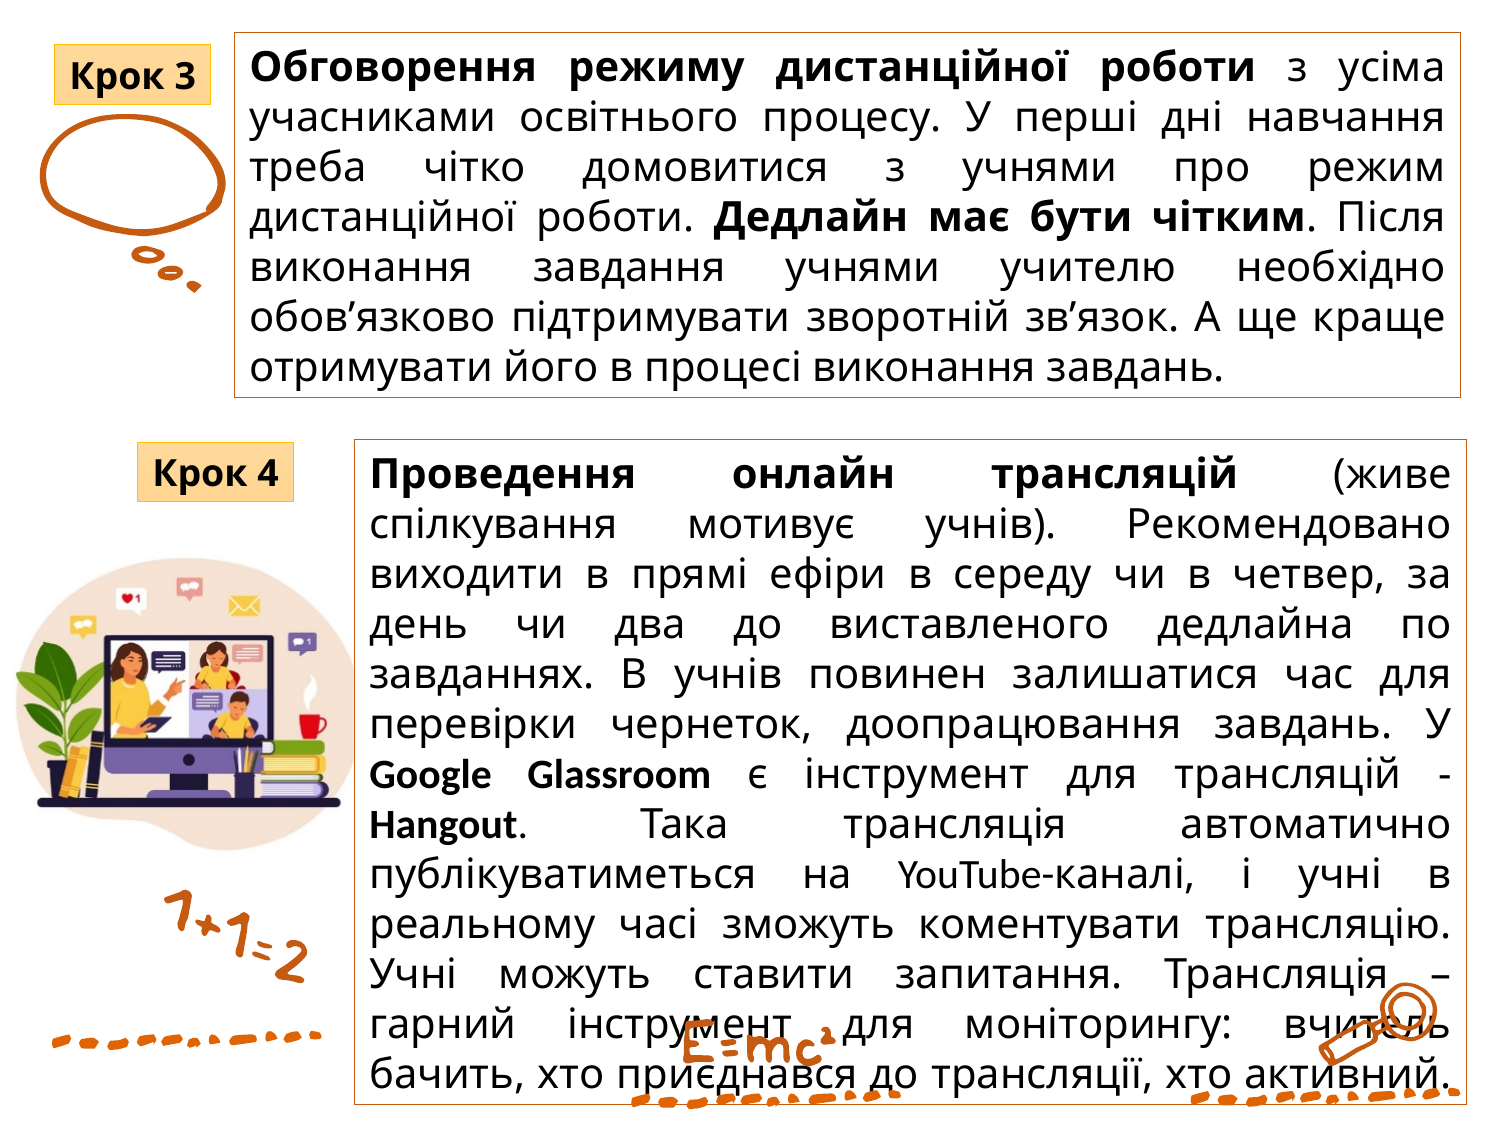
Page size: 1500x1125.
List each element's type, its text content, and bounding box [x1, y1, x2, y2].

text_box Крок 3 [54, 44, 211, 105]
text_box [1318, 982, 1438, 1067]
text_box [156, 904, 320, 964]
text_box Крок 4 [137, 442, 294, 502]
picture [13, 552, 354, 869]
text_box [682, 1018, 836, 1067]
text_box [1190, 1087, 1461, 1107]
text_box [39, 114, 226, 293]
text_box Обговорення режиму дистанційної роботи з усіма учасниками освітнього процесу. У перші дні навчання треба чітко домовитися з учнями про режим дистанційної роботи. Дедлайн має бути чітким. Після виконання завдання учнями учителю необхідно обов’язково підтримувати зворотній зв’язок. А ще краще отримувати його в процесі виконання завдань. [234, 32, 1461, 398]
text_box Проведення онлайн трансляцій (живе спілкування мотивує учнів). Рекомендовано виходити в прямі ефіри в середу чи в четвер, за день чи два до виставленого дедлайна по завданнях. В учнів повинен залишатися час для перевірки чернеток, доопрацювання завдань. У Google Glassroom є інструмент для трансляцій - Hangout. Така трансляція автоматично публікуватиметься на YouTube-каналі, і учні в реальному часі зможуть коментувати трансляцію. Учні можуть ставити запитання. Трансляція – гарний інструмент для моніторингу: вчитель бачить, хто приєднався до трансляції, хто активний. [354, 439, 1467, 1105]
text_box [51, 1030, 322, 1051]
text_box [631, 1089, 901, 1110]
